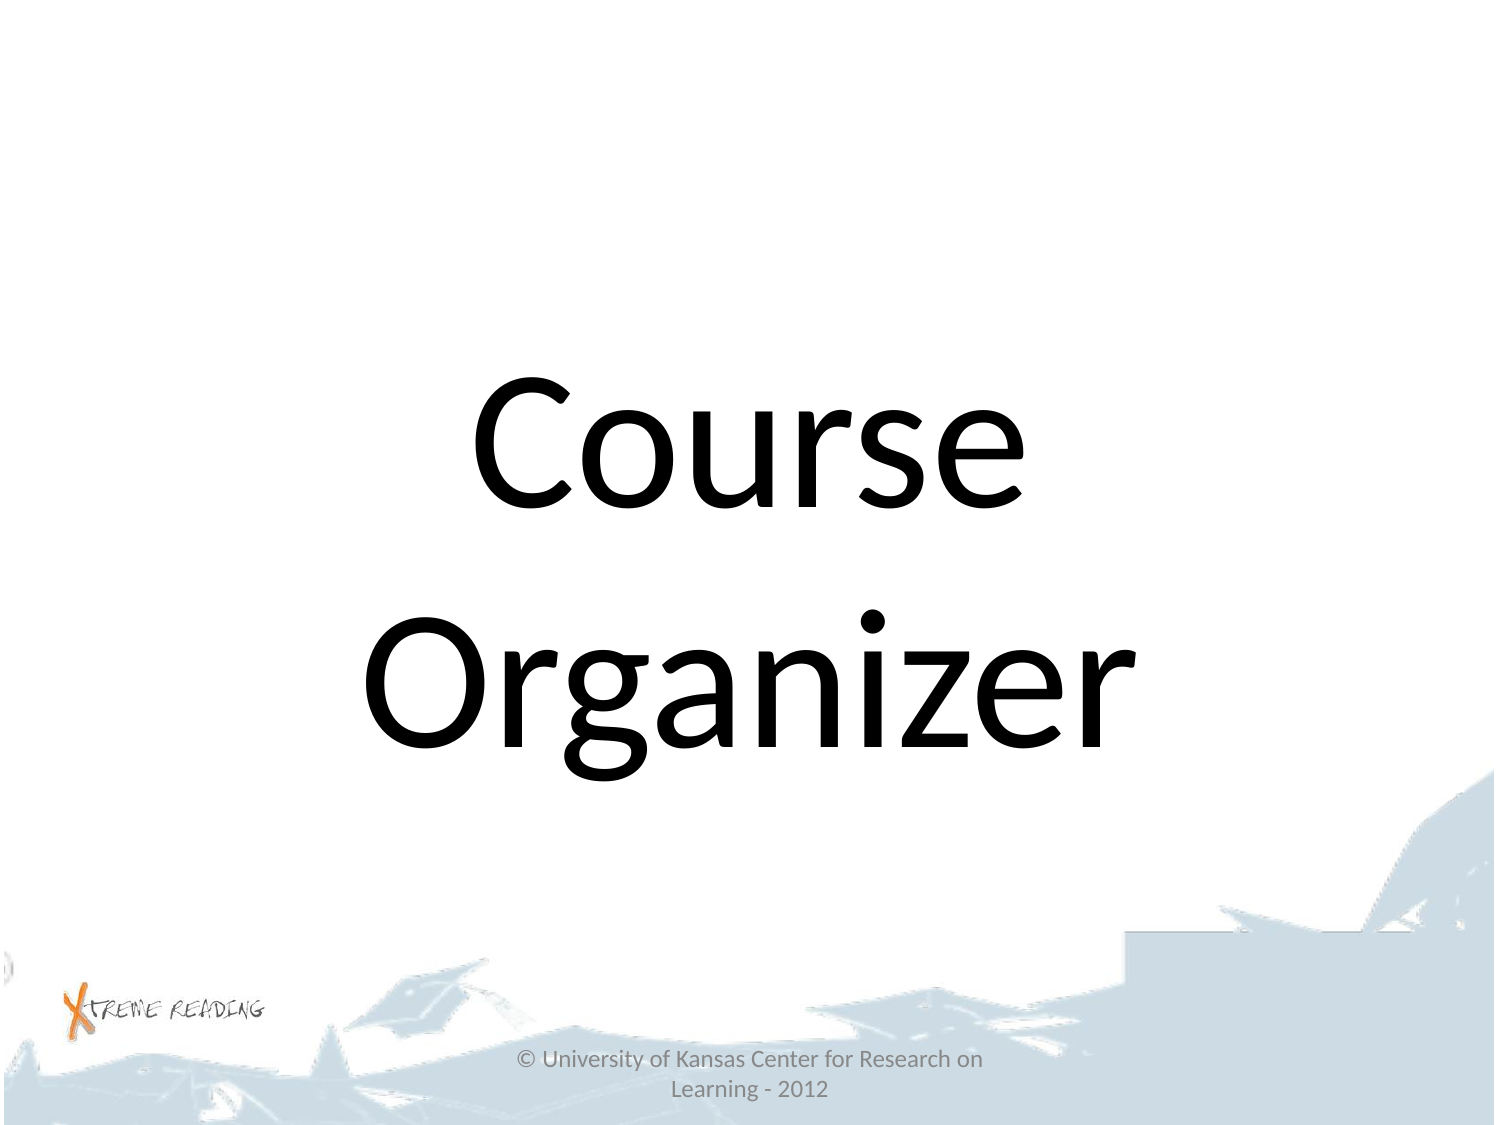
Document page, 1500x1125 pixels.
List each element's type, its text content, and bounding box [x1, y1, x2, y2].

list Course Organizer [103, 299, 1397, 1014]
footer © University of Kansas Center for Research on Learning - 2012 [496, 1042, 1004, 1103]
picture [4, 0, 1494, 1125]
